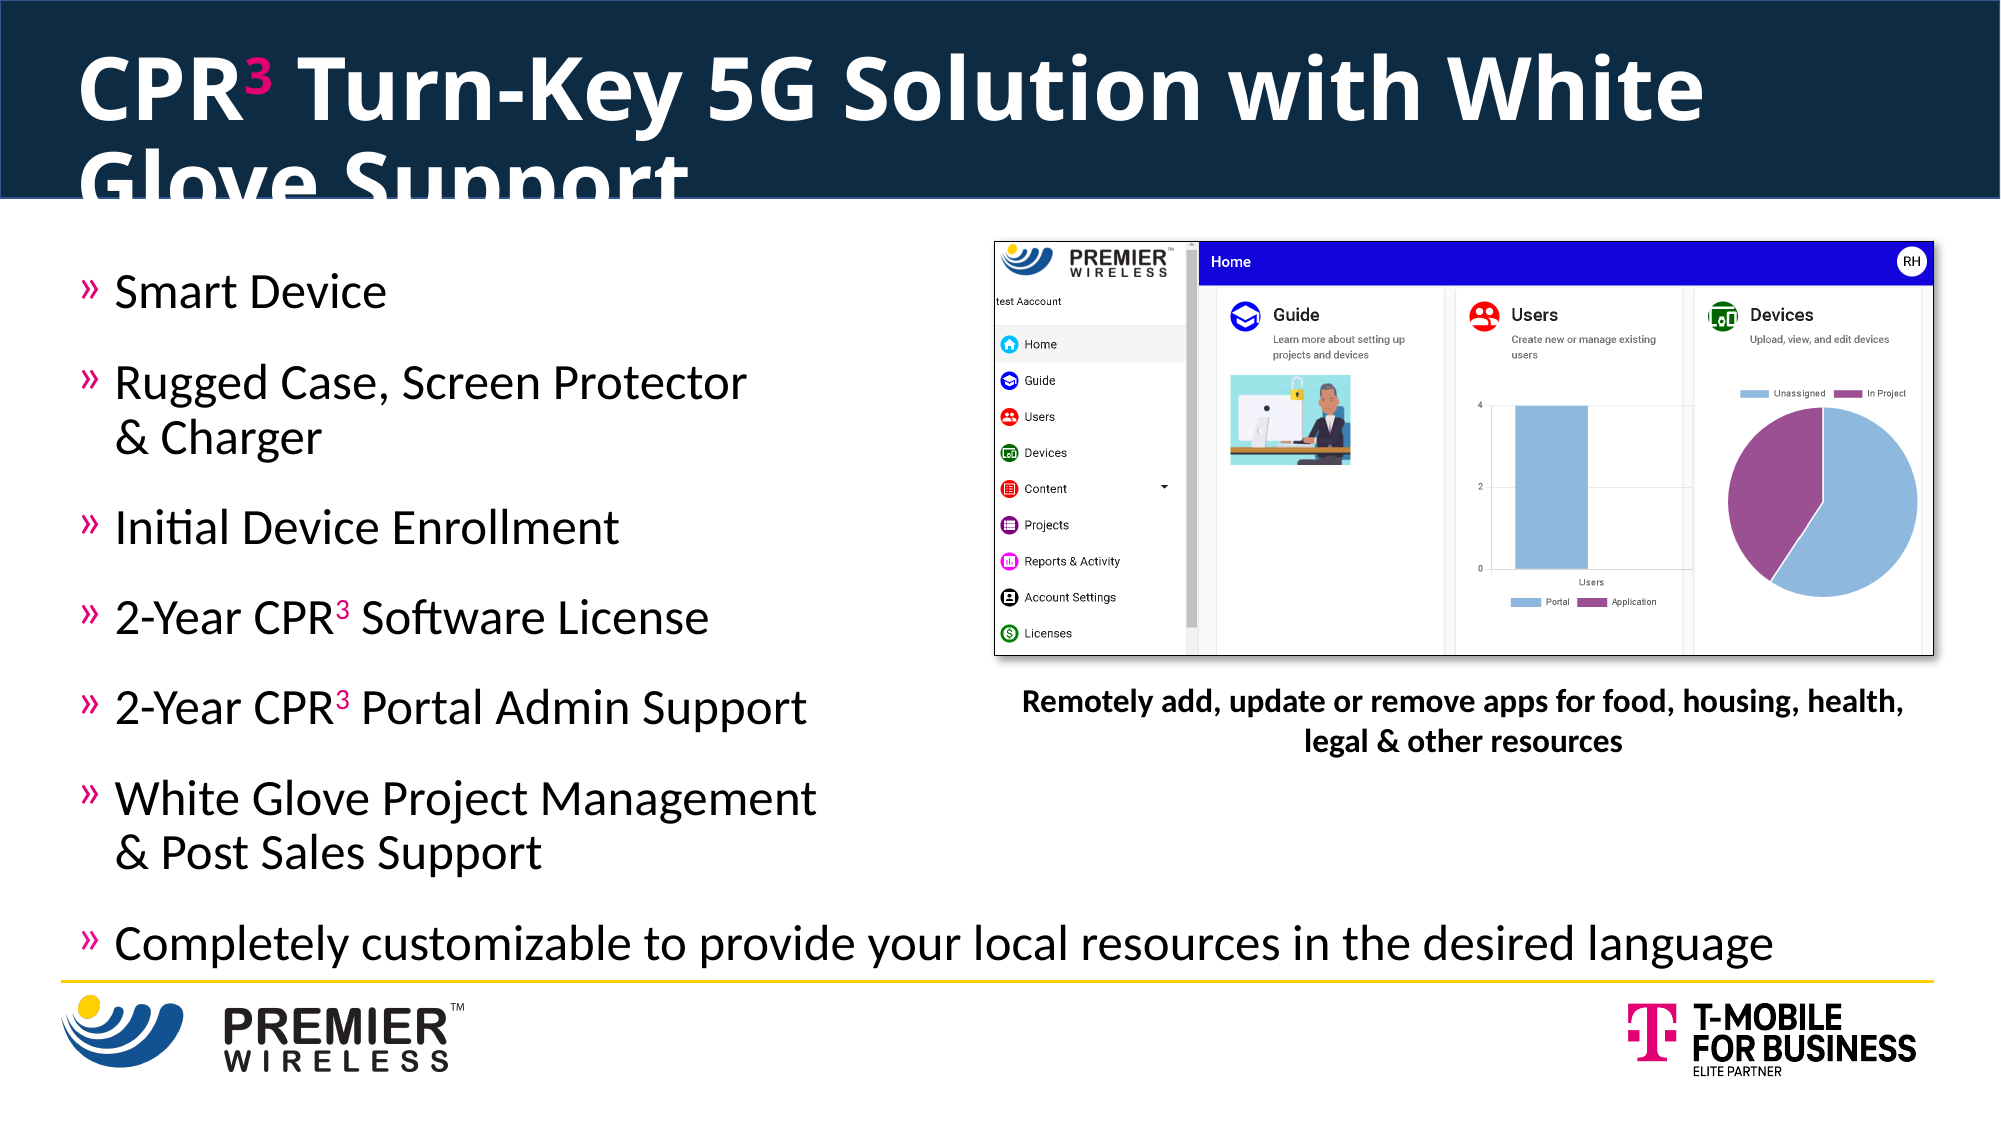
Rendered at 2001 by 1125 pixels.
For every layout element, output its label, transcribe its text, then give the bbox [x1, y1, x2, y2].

list Smart Device Rugged Case, Screen Protector & Charger Initial Device Enrollment 2-Year CPR3 Software License 2-Year CPR3 Portal Admin Support White Glove Project Management & Post Sales Support Completely customizable to provide your local resources in the desired language [61, 257, 1933, 982]
picture [1605, 980, 1939, 1099]
title CPR3 Turn-Key 5G Solution with White Glove Support [61, 37, 1934, 194]
picture [994, 241, 1934, 656]
text_box Remotely add, update or remove apps for food, housing, health, legal & other resources [994, 671, 1933, 811]
picture [61, 993, 464, 1072]
